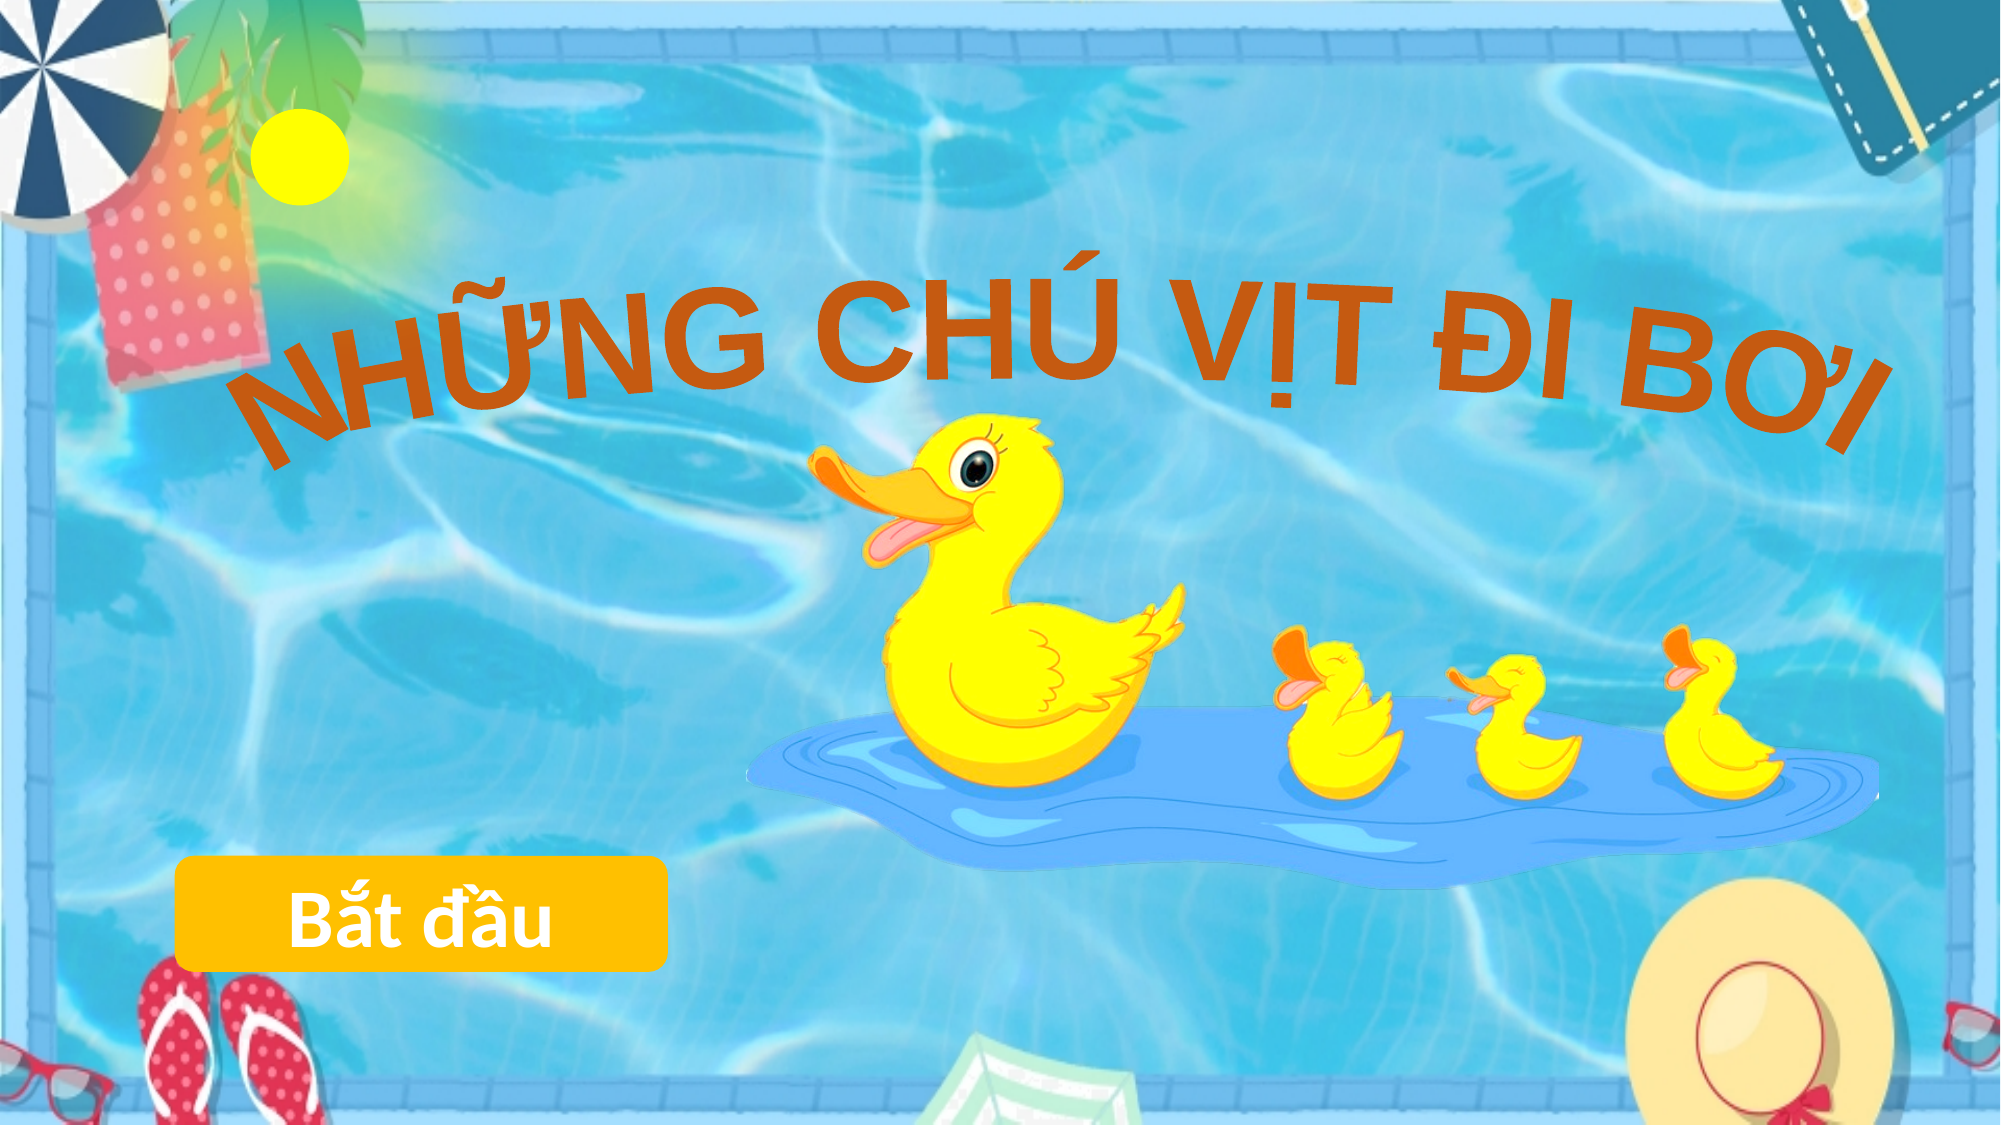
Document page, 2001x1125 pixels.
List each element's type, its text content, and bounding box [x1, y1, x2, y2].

text_box [249, 107, 351, 207]
text_box Bắt đầu [173, 854, 669, 973]
picture [0, 0, 2001, 1125]
